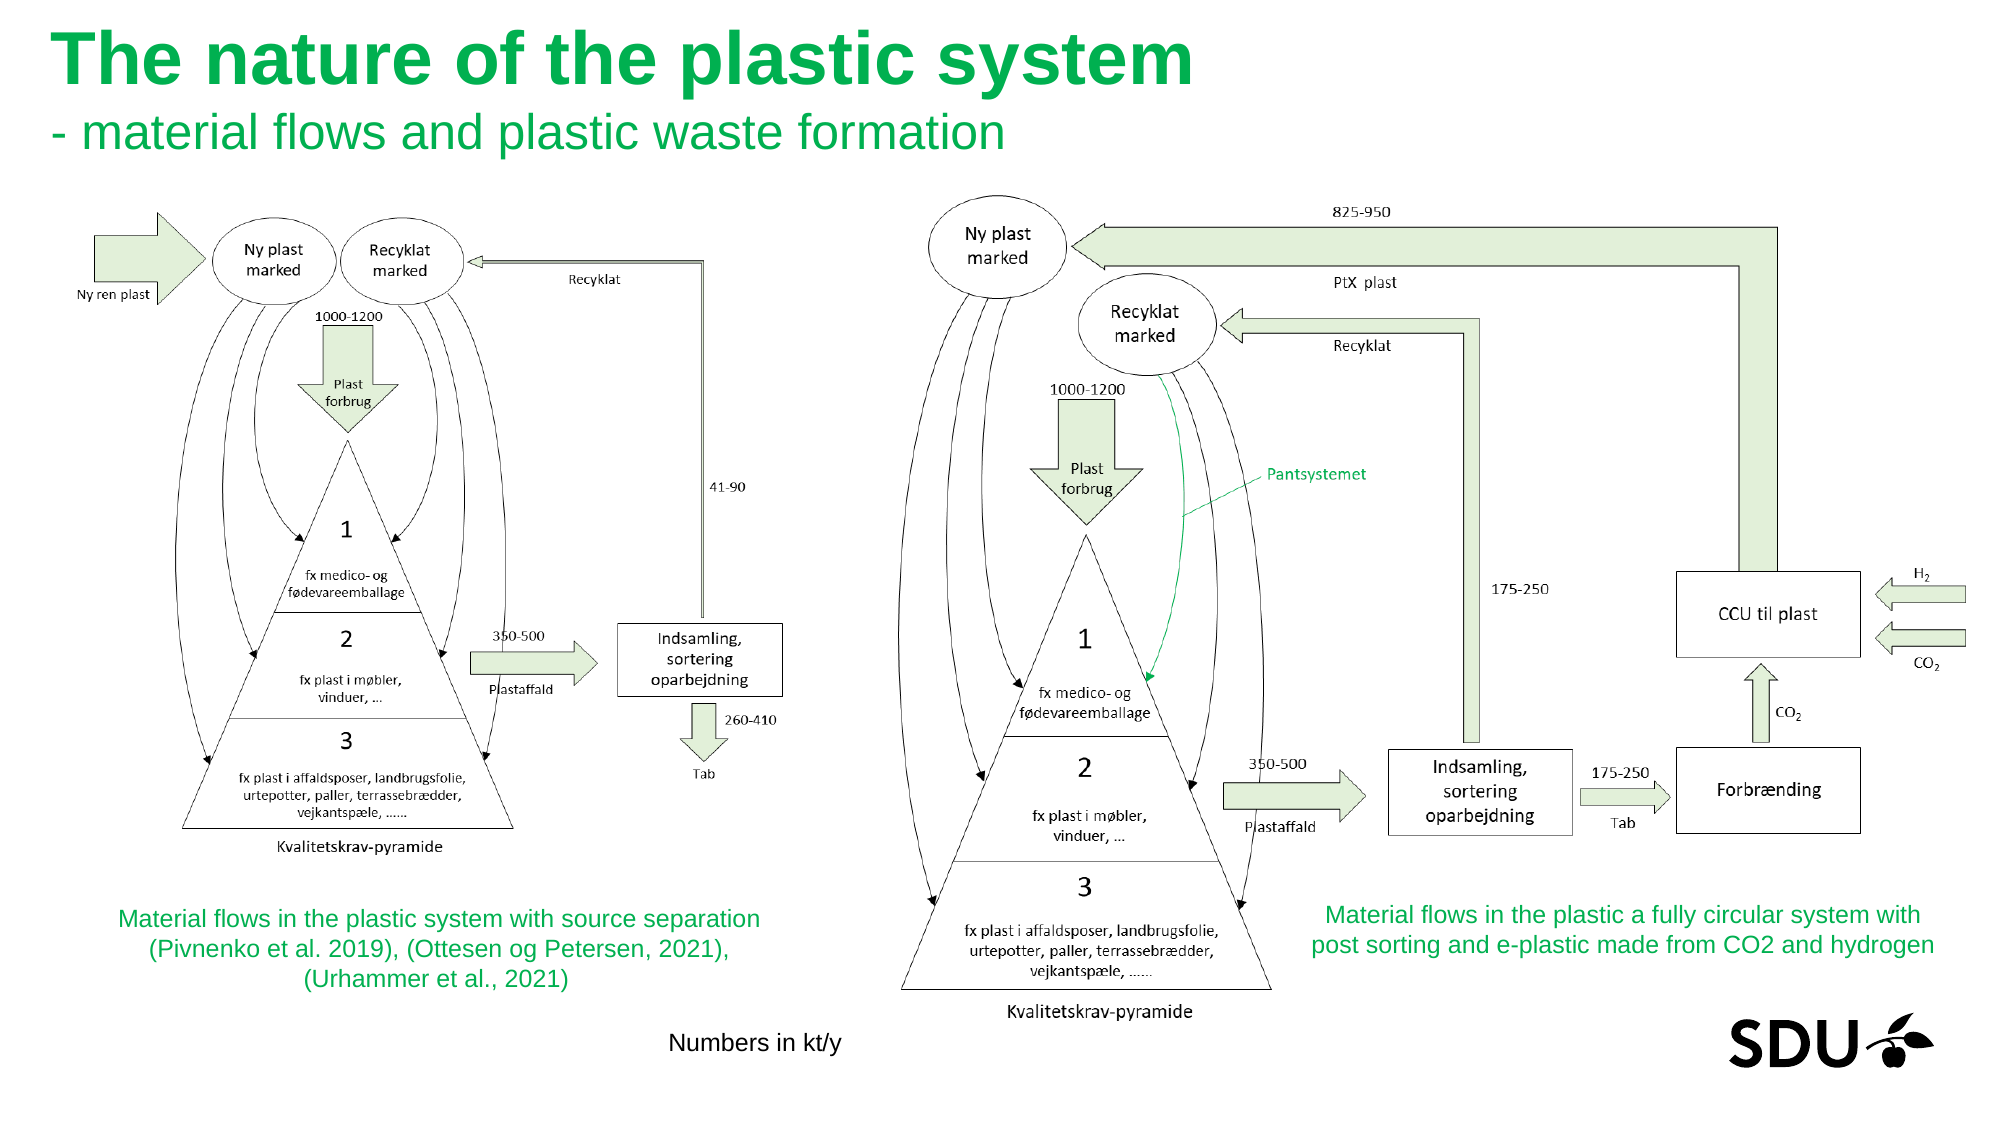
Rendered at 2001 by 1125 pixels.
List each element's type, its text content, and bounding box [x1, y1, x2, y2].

text_box Numbers in kt/y [668, 1026, 856, 1057]
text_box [65, 211, 795, 994]
picture [897, 195, 1999, 1035]
text_box The nature of the plastic system - material flows and plastic waste formation [50, 9, 1439, 160]
